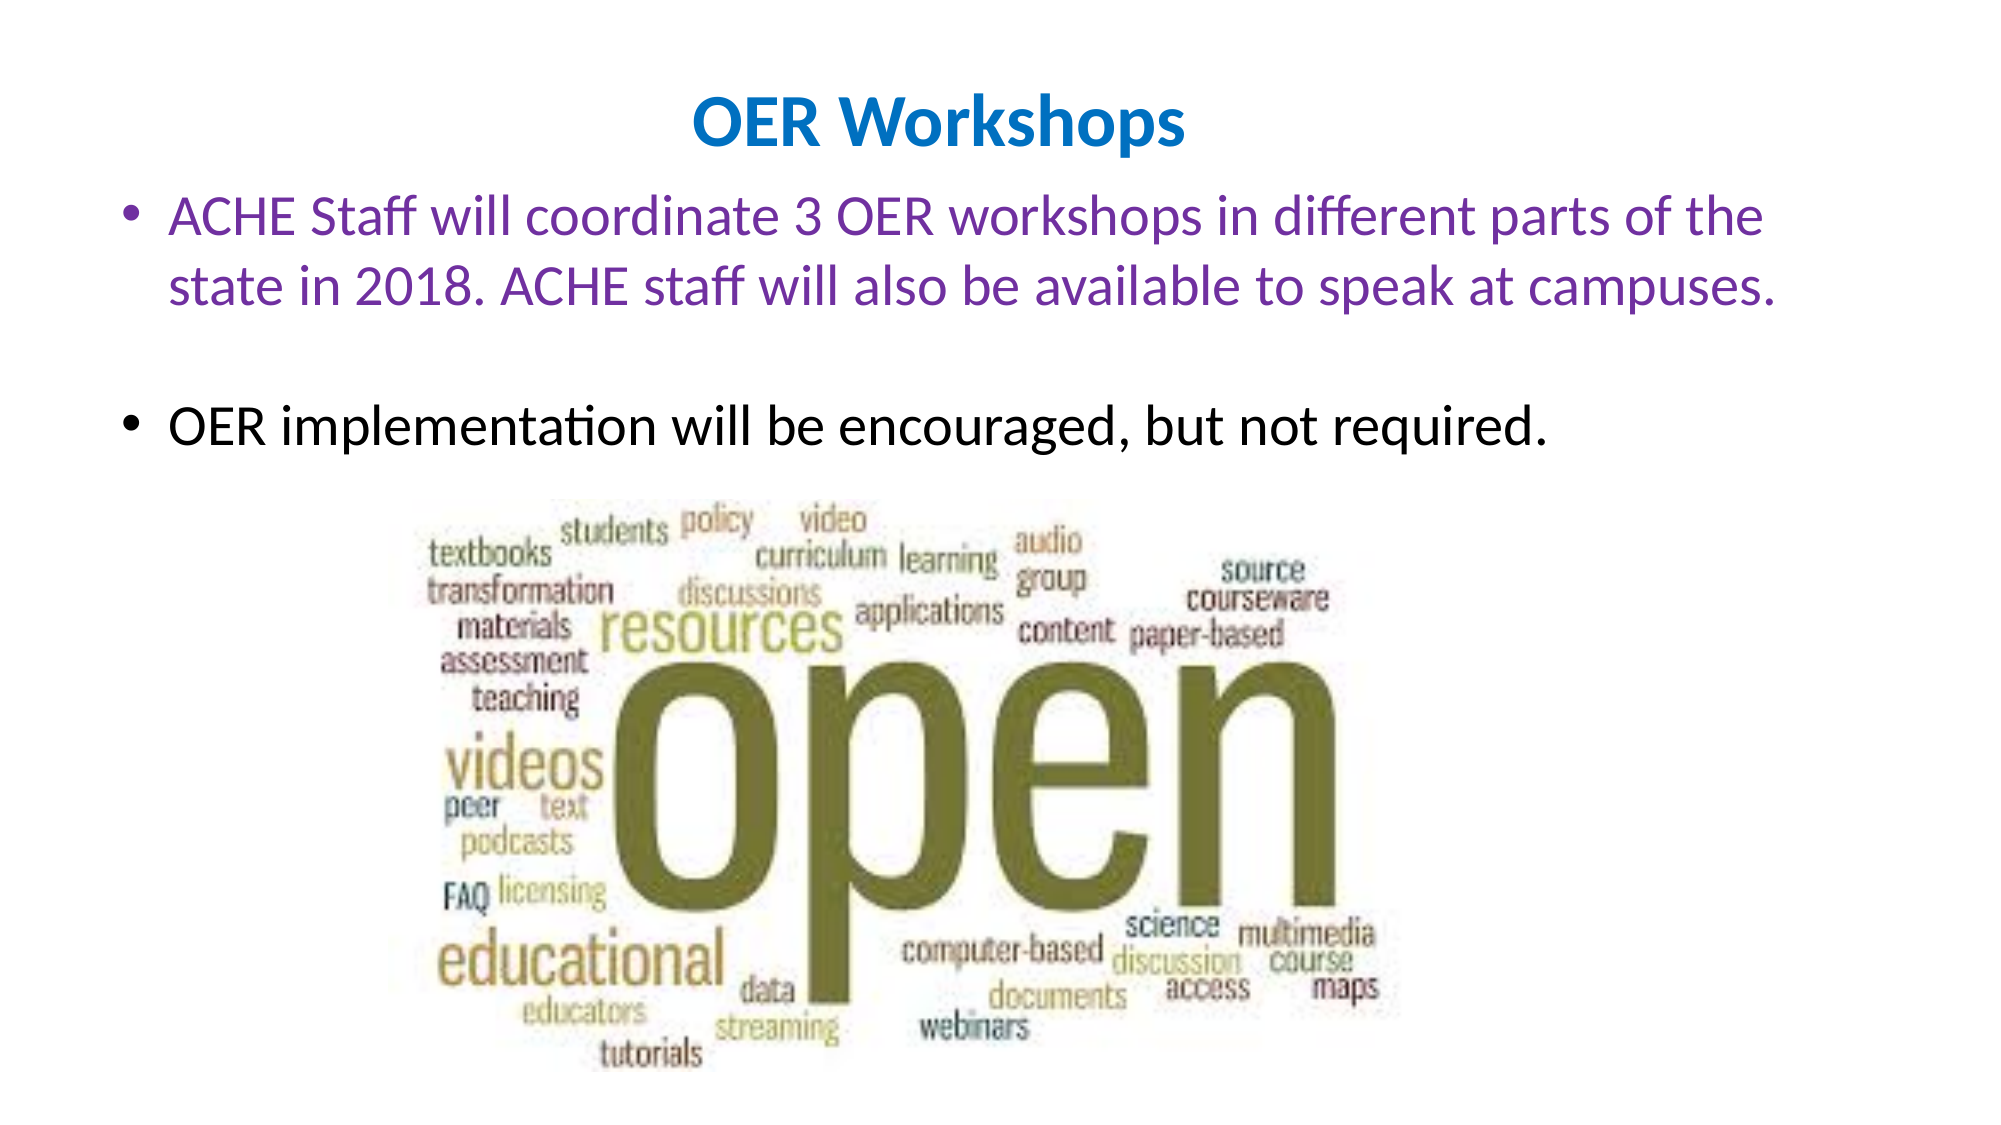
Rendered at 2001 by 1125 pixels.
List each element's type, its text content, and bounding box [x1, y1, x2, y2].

text_box ACHE Staff will coordinate 3 OER workshops in different parts of the state in 2018. ACHE staff will also be available to speak at campuses. OER implementation will be encouraged, but not required. [106, 169, 1848, 675]
text_box OER Workshops [409, 63, 1471, 169]
picture [388, 499, 1423, 1072]
